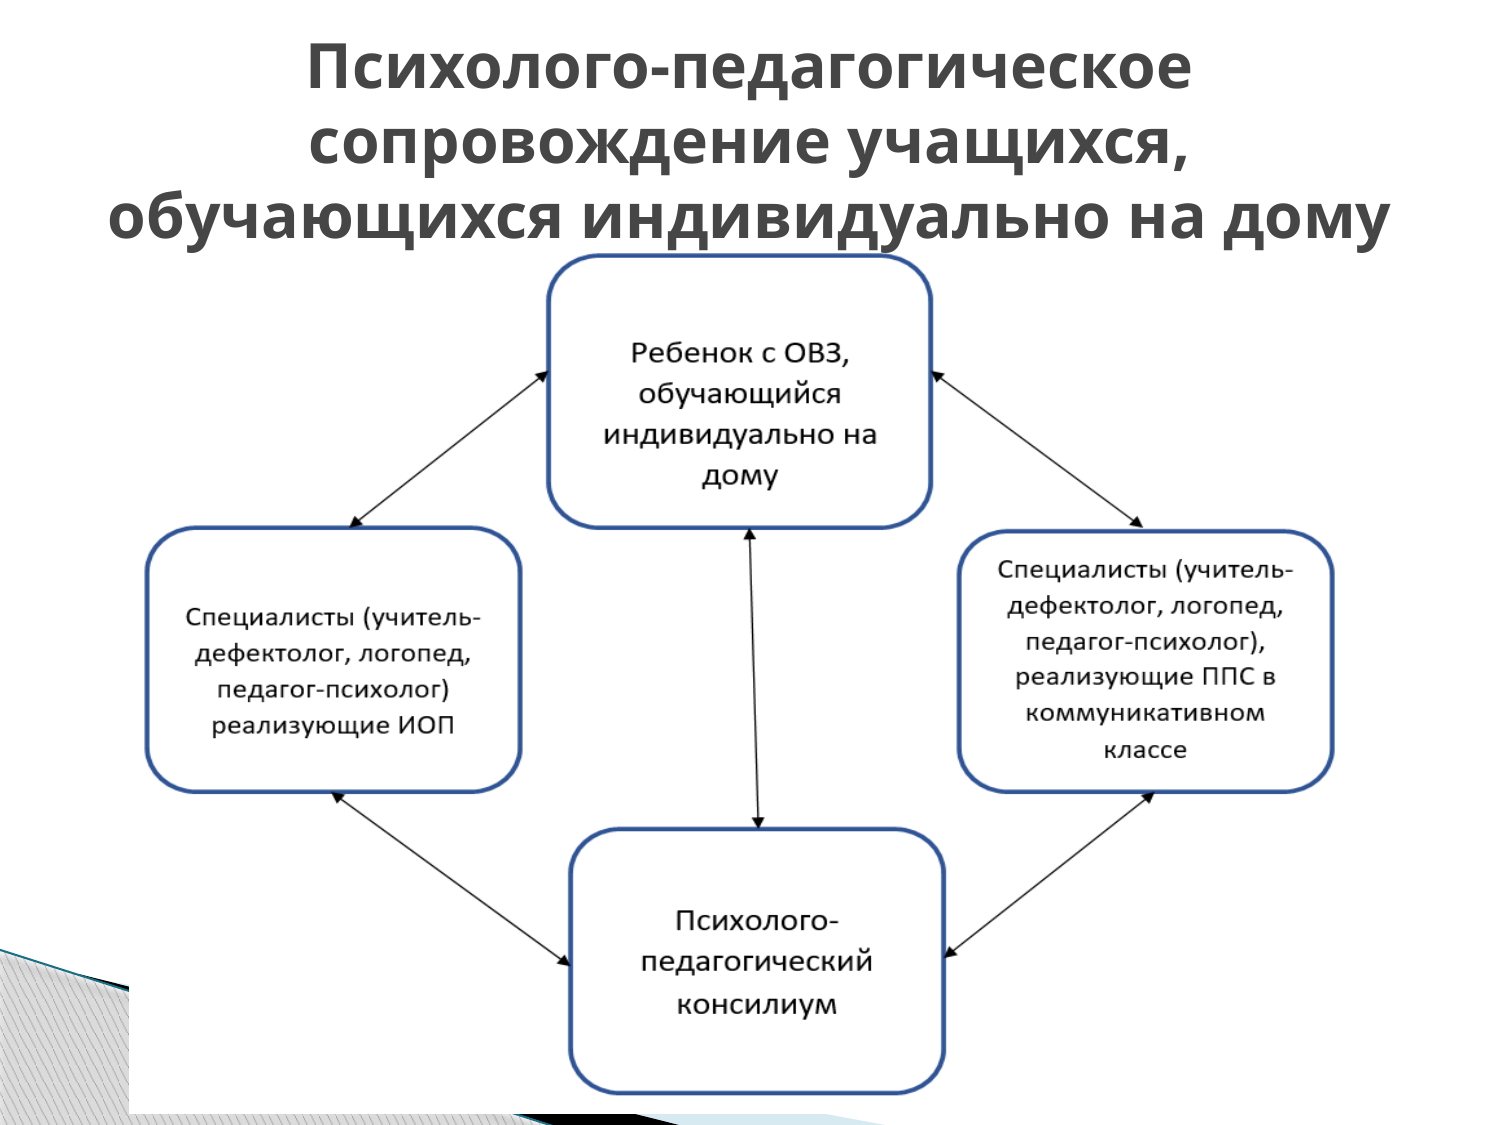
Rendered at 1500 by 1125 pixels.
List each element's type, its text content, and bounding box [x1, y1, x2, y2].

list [129, 209, 1353, 1114]
title Психолого-педагогическое сопровождение учащихся, обучающихся индивидуально на дому [75, 45, 1425, 233]
